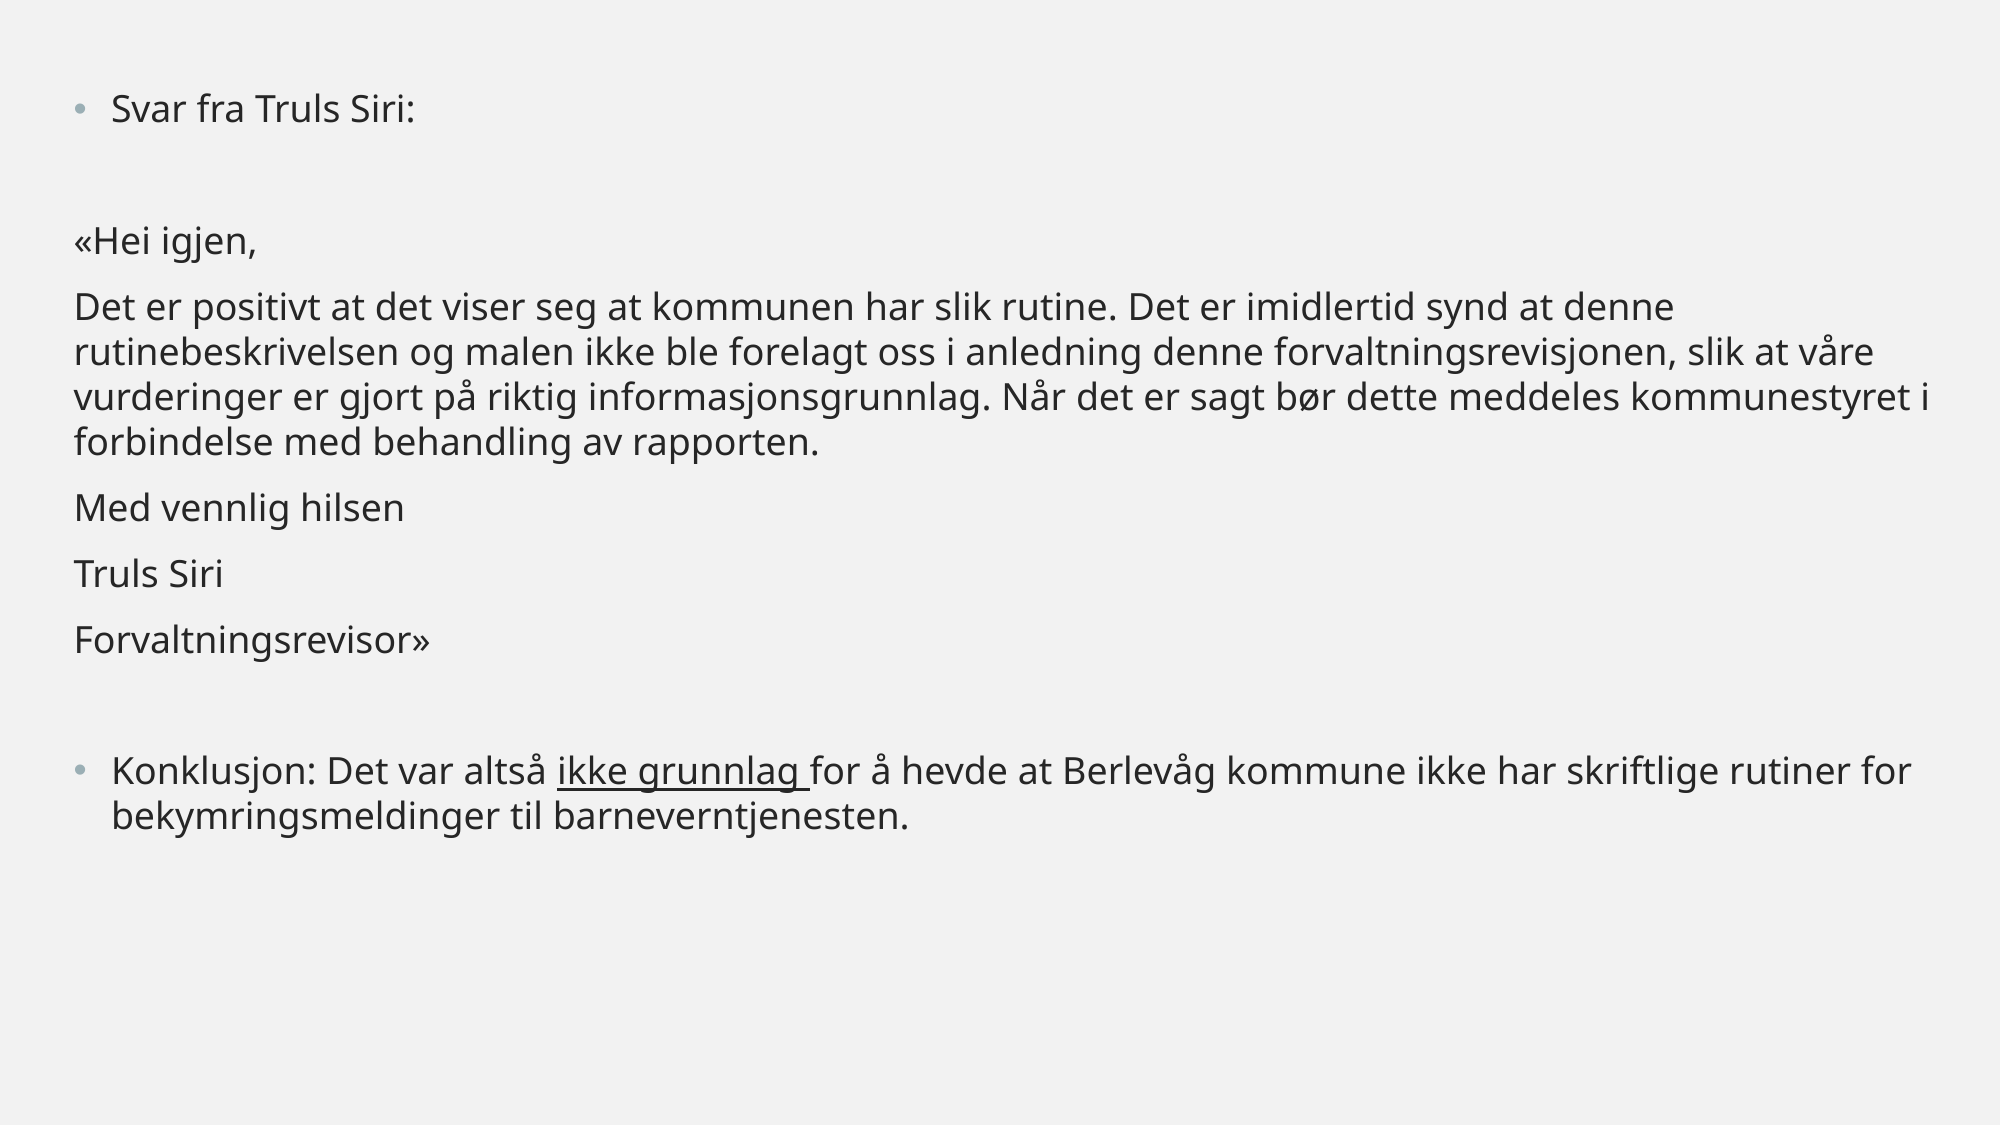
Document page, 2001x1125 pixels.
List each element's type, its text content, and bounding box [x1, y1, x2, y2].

list Svar fra Truls Siri: «Hei igjen, Det er positivt at det viser seg at kommunen har slik rutine. Det er imidlertid synd at denne rutinebeskrivelsen og malen ikke ble forelagt oss i anledning denne forvaltningsrevisjonen, slik at våre vurderinger er gjort på riktig informasjonsgrunnlag. Når det er sagt bør dette meddeles kommunestyret i forbindelse med behandling av rapporten. Med vennlig hilsen Truls Siri Forvaltningsrevisor» Konklusjon: Det var altså ikke grunnlag for å hevde at Berlevåg kommune ikke har skriftlige rutiner for bekymringsmeldinger til barneverntjenesten. [58, 78, 1952, 962]
